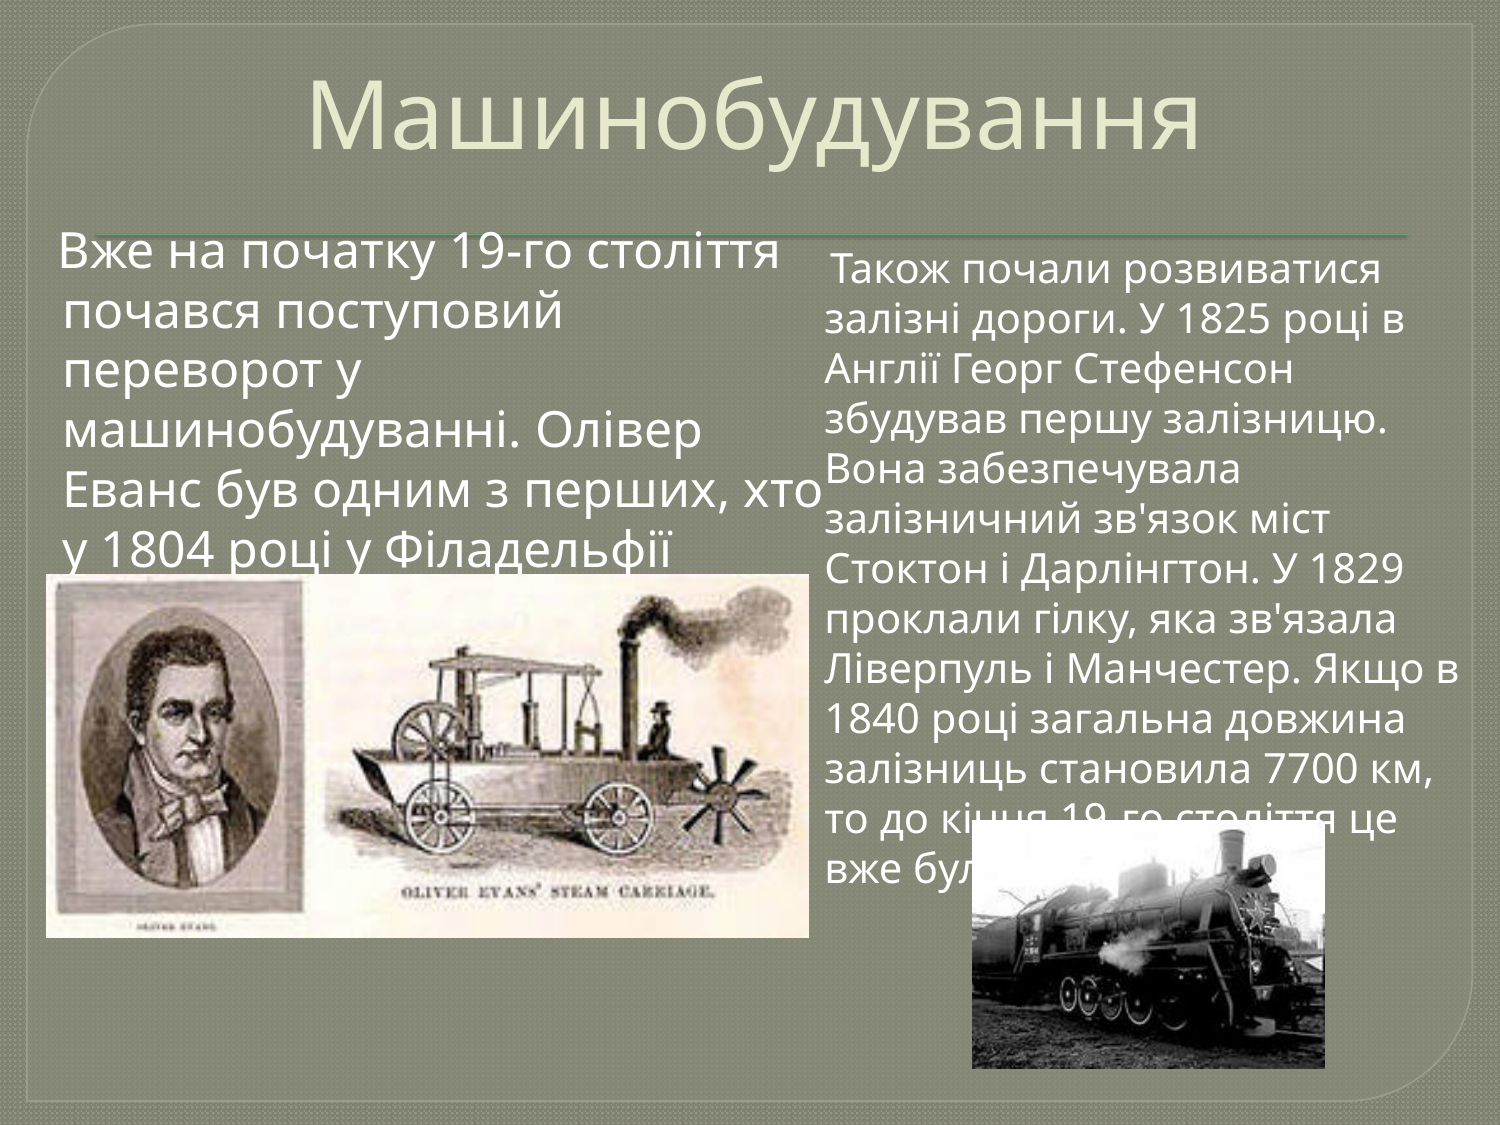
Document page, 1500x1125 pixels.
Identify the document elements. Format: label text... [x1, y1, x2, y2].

picture [972, 820, 1325, 1070]
list Вже на початку 19-го століття почався поступовий переворот у машинобудуванні. Олівер Еванс був одним з перших, хто у 1804 році у Філадельфії (США) продемонстрував автомобіль з паровим двигуном. [0, 210, 844, 809]
picture [46, 573, 809, 938]
title Машинобудування [75, 41, 1425, 176]
list Також почали розвиватися залізні дороги. У 1825 році в Англії Георг Стефенсон збудував першу залізницю. Вона забезпечувала залізничний зв'язок міст Стоктон і Дарлінгтон. У 1829 проклали гілку, яка зв'язала Ліверпуль і Манчестер. Якщо в 1840 році загальна довжина залізниць становила 7700 км, то до кінця 19-го століття це вже було 1 080 000 км. [761, 234, 1500, 844]
